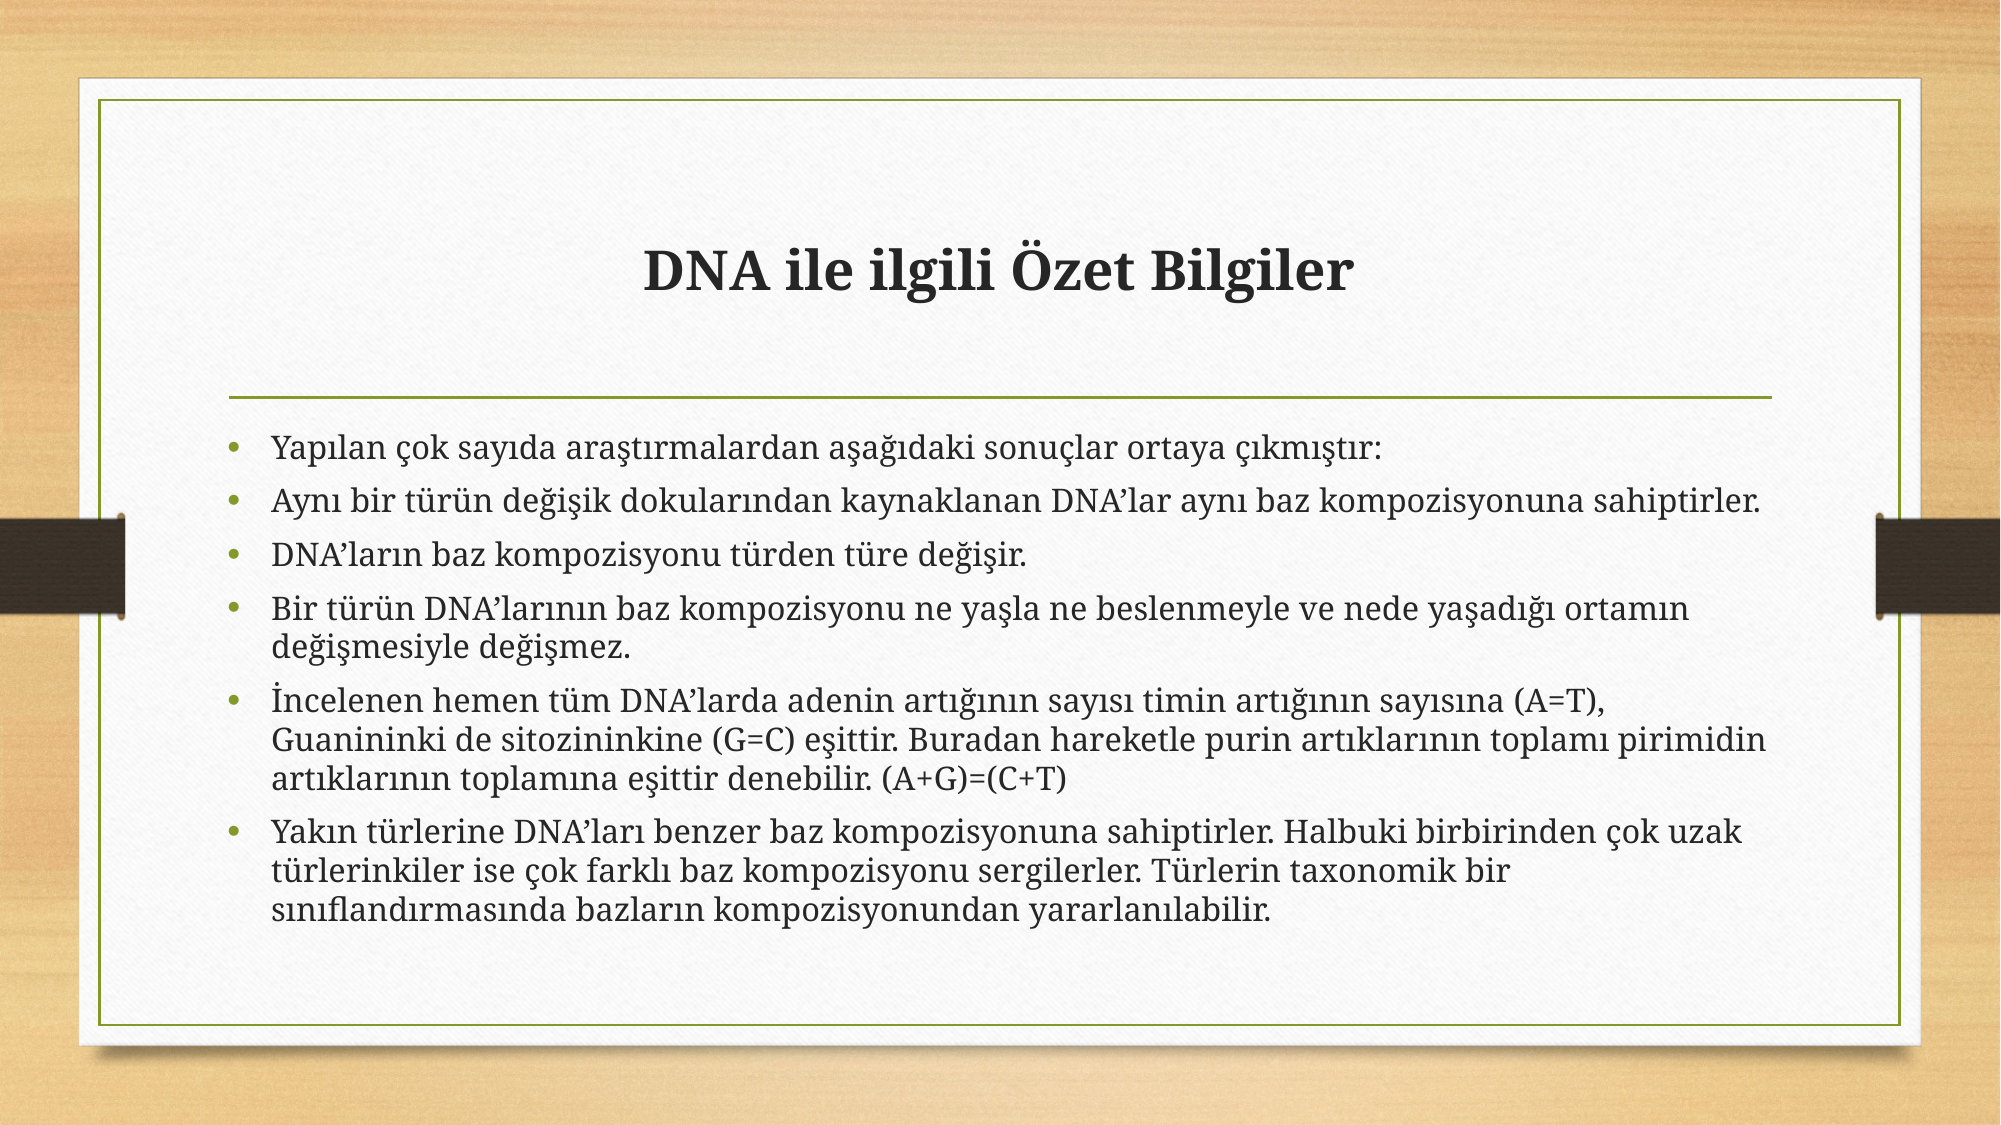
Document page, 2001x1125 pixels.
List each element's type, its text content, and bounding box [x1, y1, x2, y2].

picture [0, 0, 2001, 1125]
list Yapılan çok sayıda araştırmalardan aşağıdaki sonuçlar ortaya çıkmıştır: Aynı bir türün değişik dokularından kaynaklanan DNA’lar aynı baz kompozisyonuna sahiptirler. DNA’ların baz kompozisyonu türden türe değişir. Bir türün DNA’larının baz kompozisyonu ne yaşla ne beslenmeyle ve nede yaşadığı ortamın değişmesiyle değişmez. İncelenen hemen tüm DNA’larda adenin artığının sayısı timin artığının sayısına (A=T), Guanininki de sitozininkine (G=C) eşittir. Buradan hareketle purin artıklarının toplamı pirimidin artıklarının toplamına eşittir denebilir. (A+G)=(C+T) Yakın türlerine DNA’ları benzer baz kompozisyonuna sahiptirler. Halbuki birbirinden çok uzak türlerinkiler ise çok farklı baz kompozisyonu sergilerler. Türlerin taxonomik bir sınıflandırmasında bazların kompozisyonundan yararlanılabilir. [212, 419, 1788, 964]
title DNA ile ilgili Özet Bilgiler [212, 161, 1788, 375]
